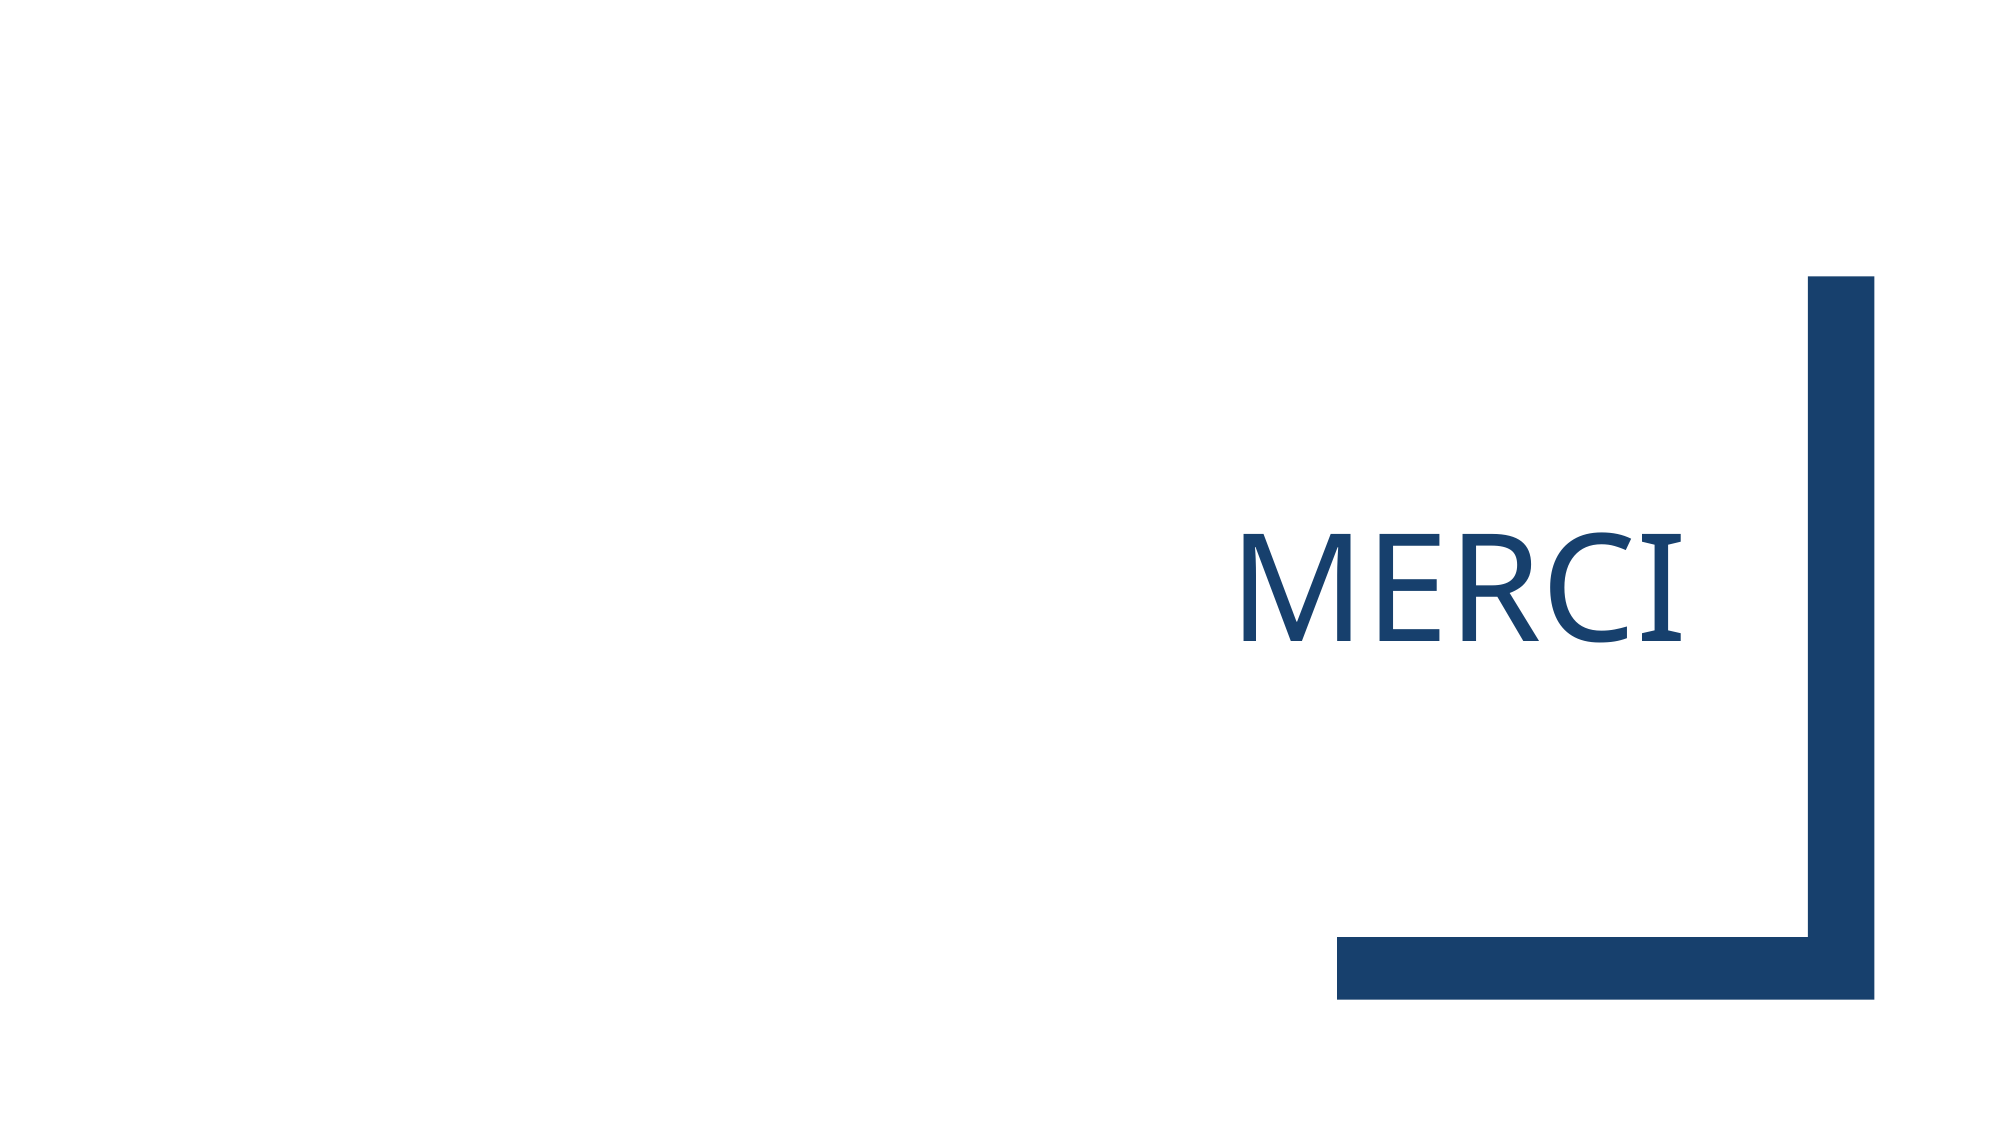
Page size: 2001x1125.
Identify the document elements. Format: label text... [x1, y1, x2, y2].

title Merci [125, 213, 1703, 682]
